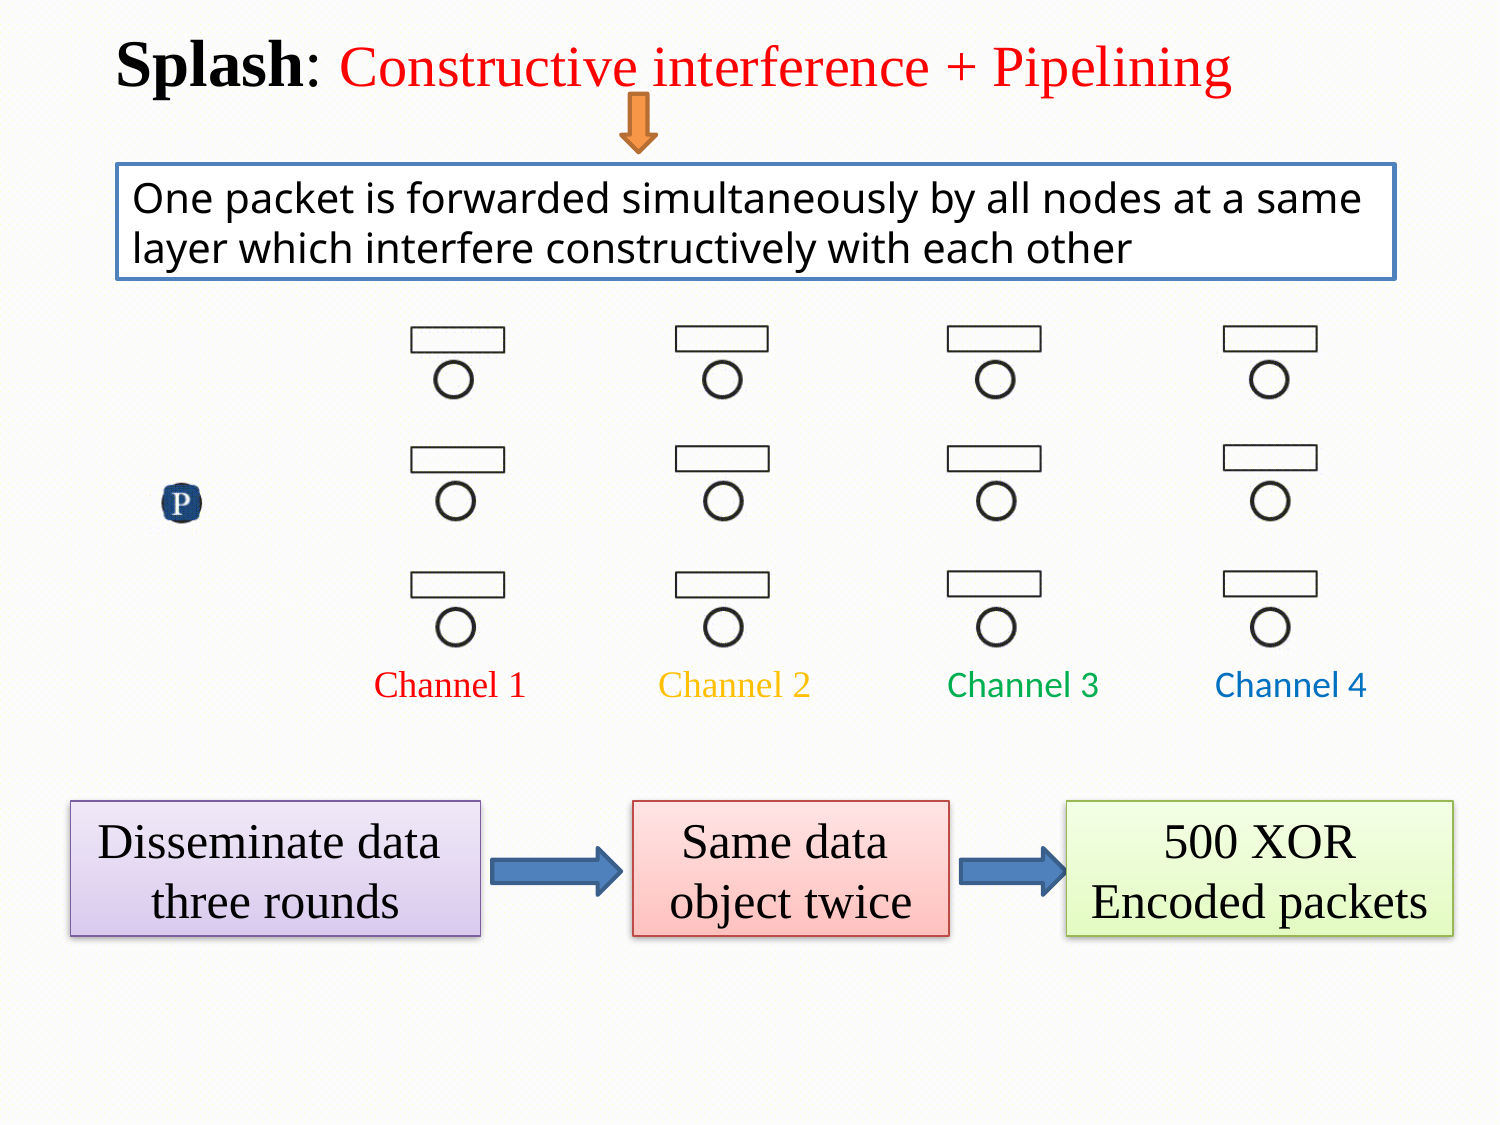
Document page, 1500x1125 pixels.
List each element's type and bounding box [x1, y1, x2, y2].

picture [0, 0, 1500, 1125]
text_box [70, 800, 1454, 938]
